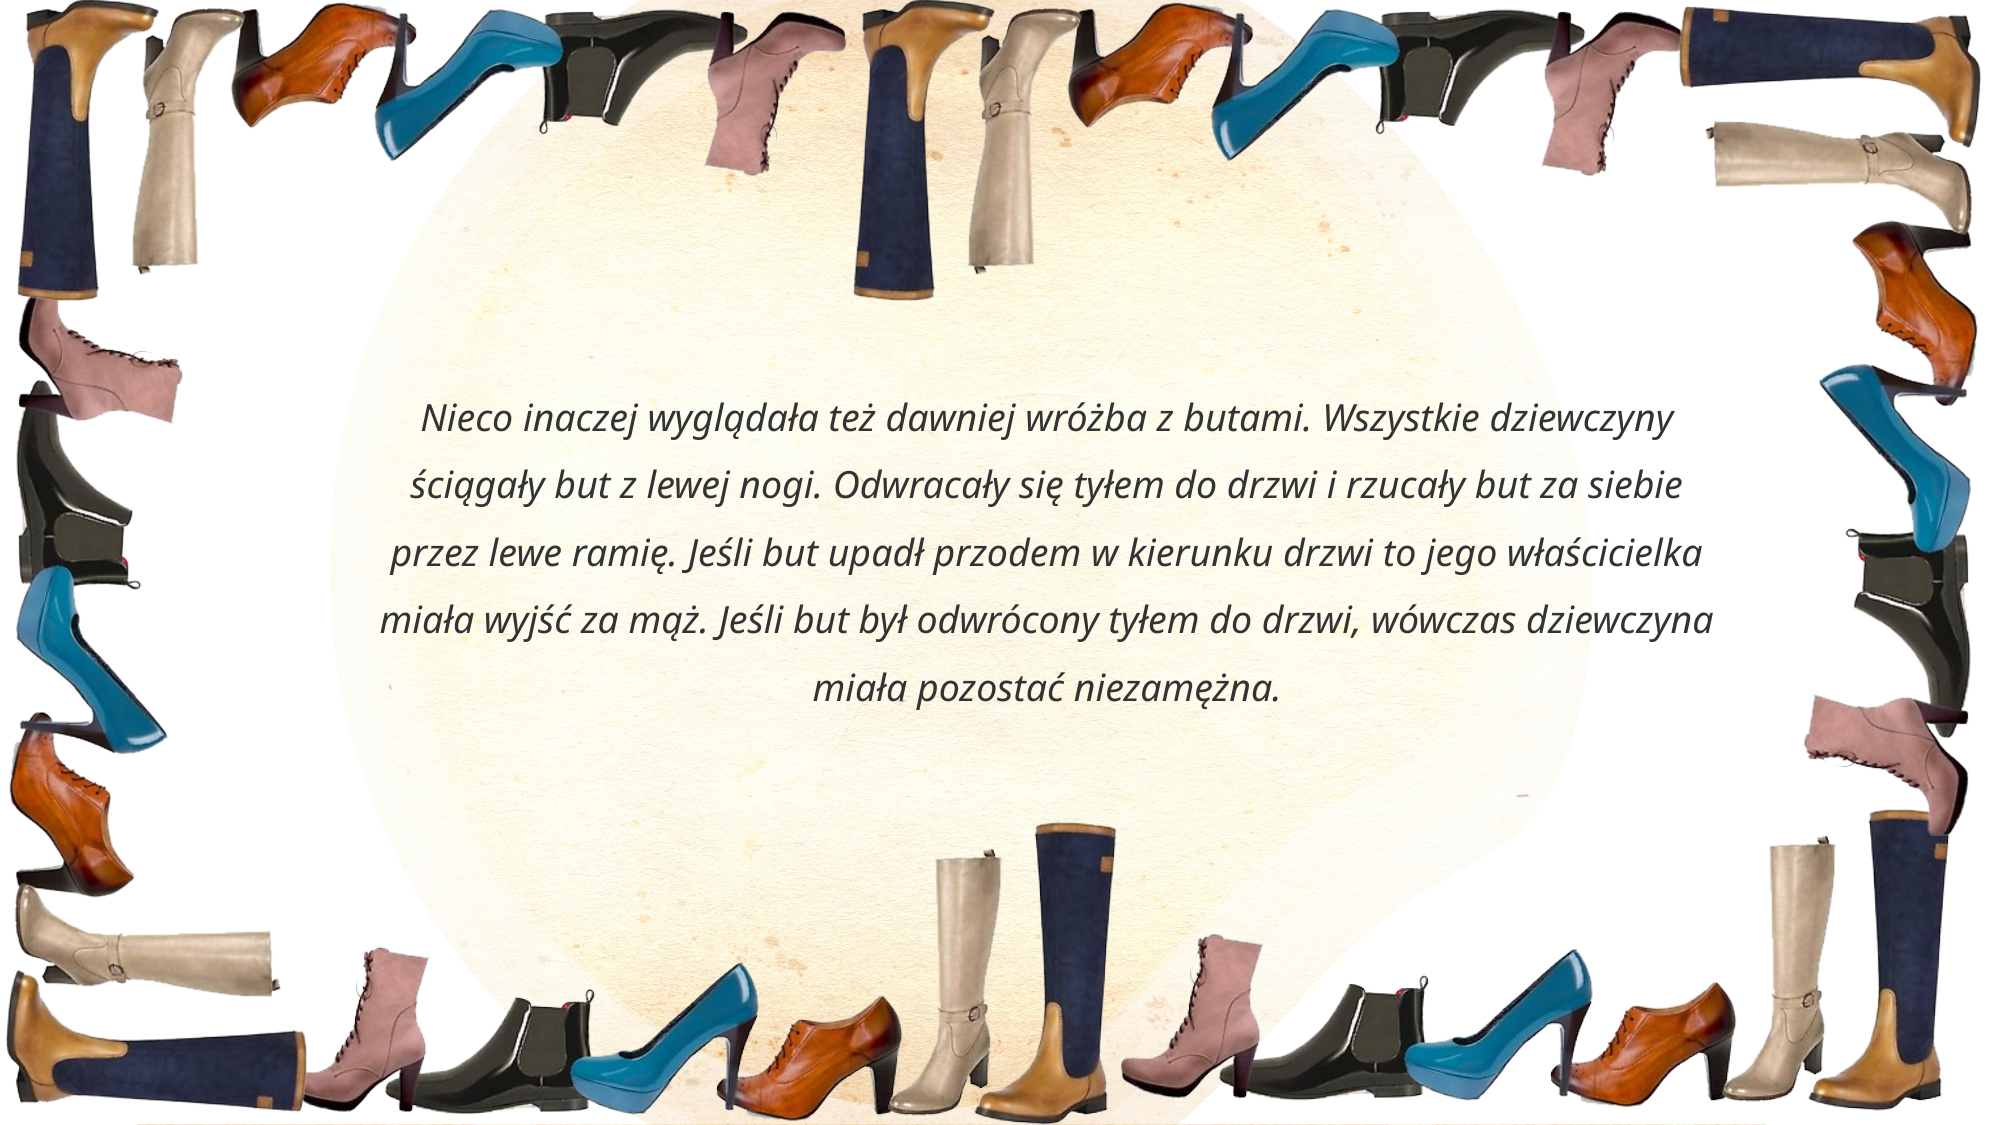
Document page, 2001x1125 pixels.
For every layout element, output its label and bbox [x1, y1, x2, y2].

picture [0, 545, 1117, 1125]
text_box [0, 0, 2000, 1125]
picture [852, 0, 2000, 572]
picture [1121, 809, 1951, 1111]
picture [16, 0, 846, 301]
